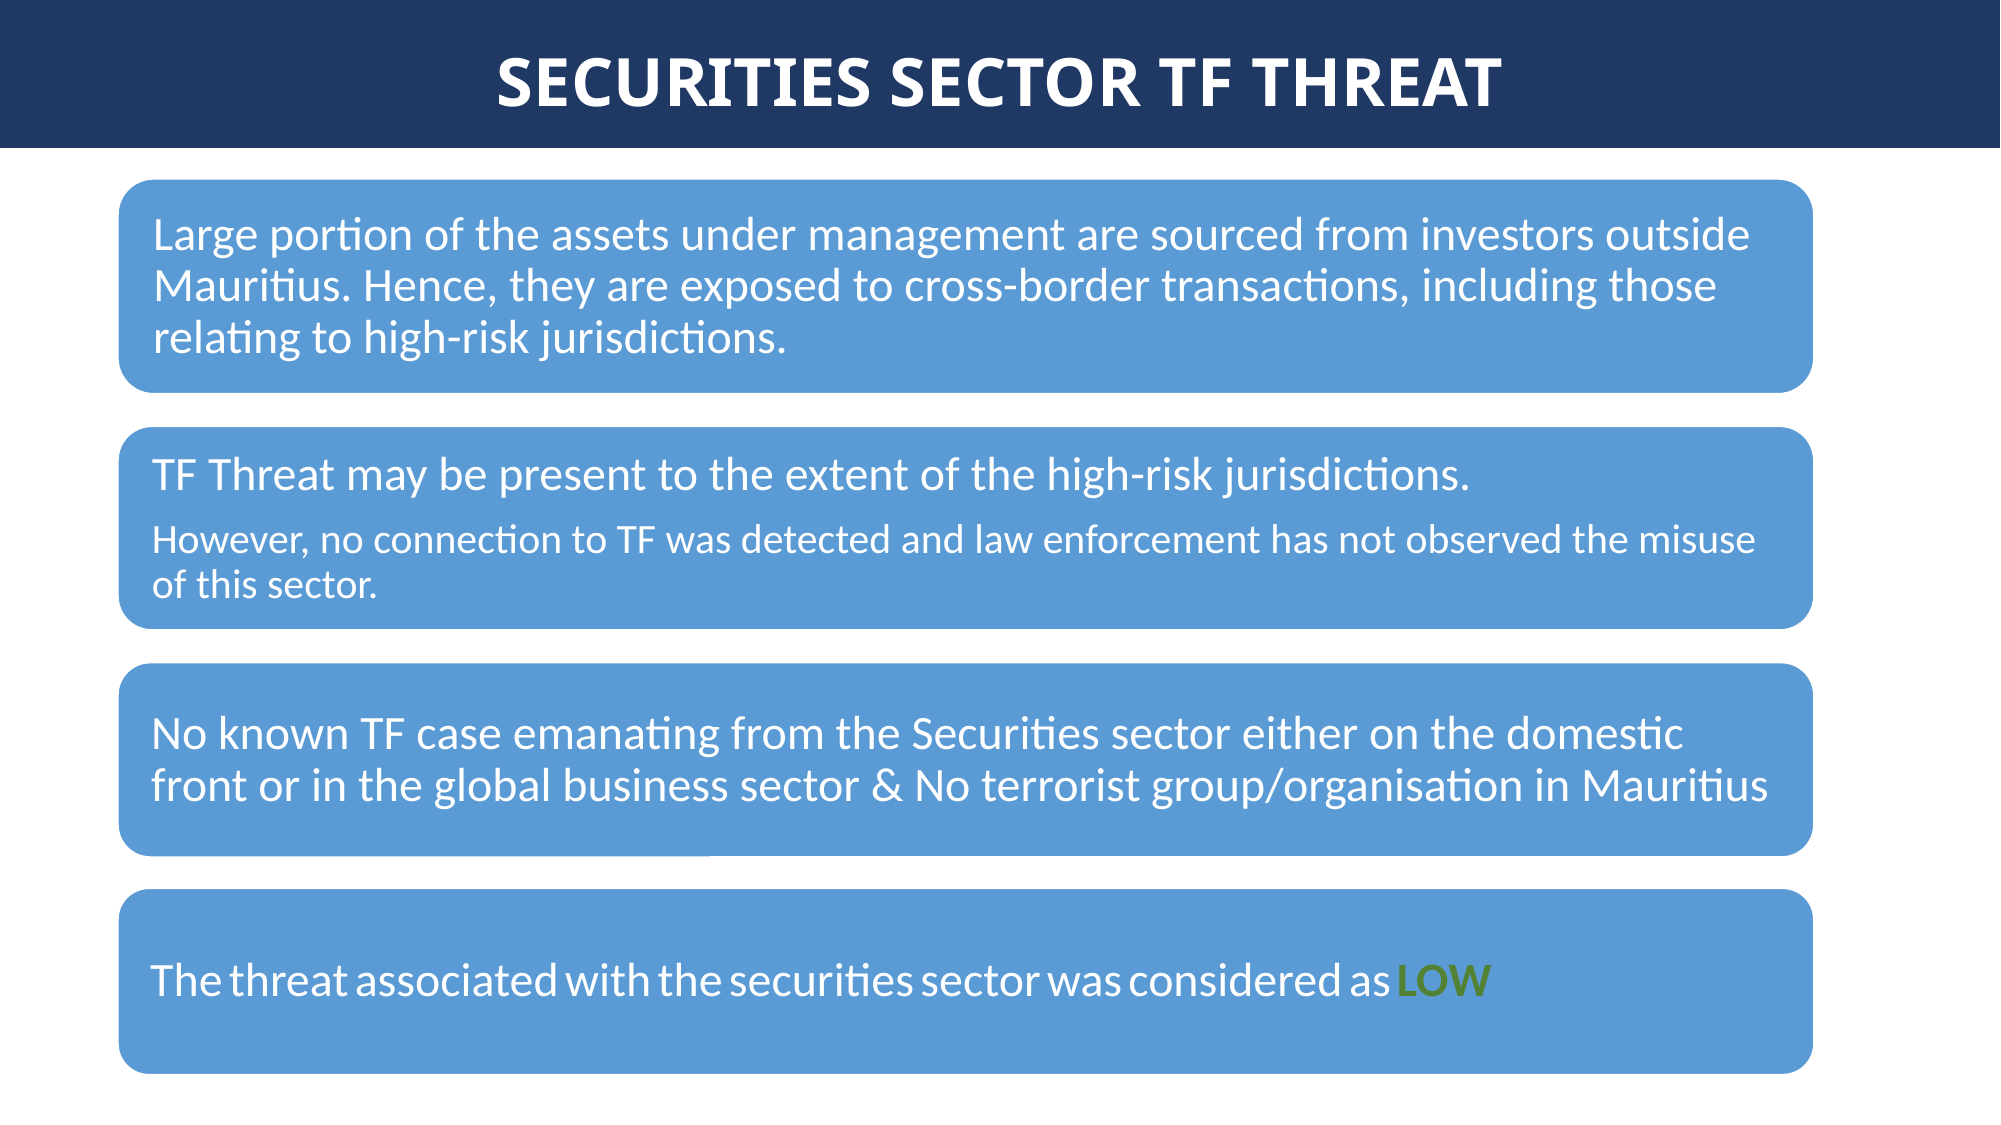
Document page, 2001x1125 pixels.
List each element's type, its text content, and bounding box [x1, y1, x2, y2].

title SECURITIES SECTOR TF THREAT [0, 0, 2000, 148]
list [117, 148, 1815, 1076]
